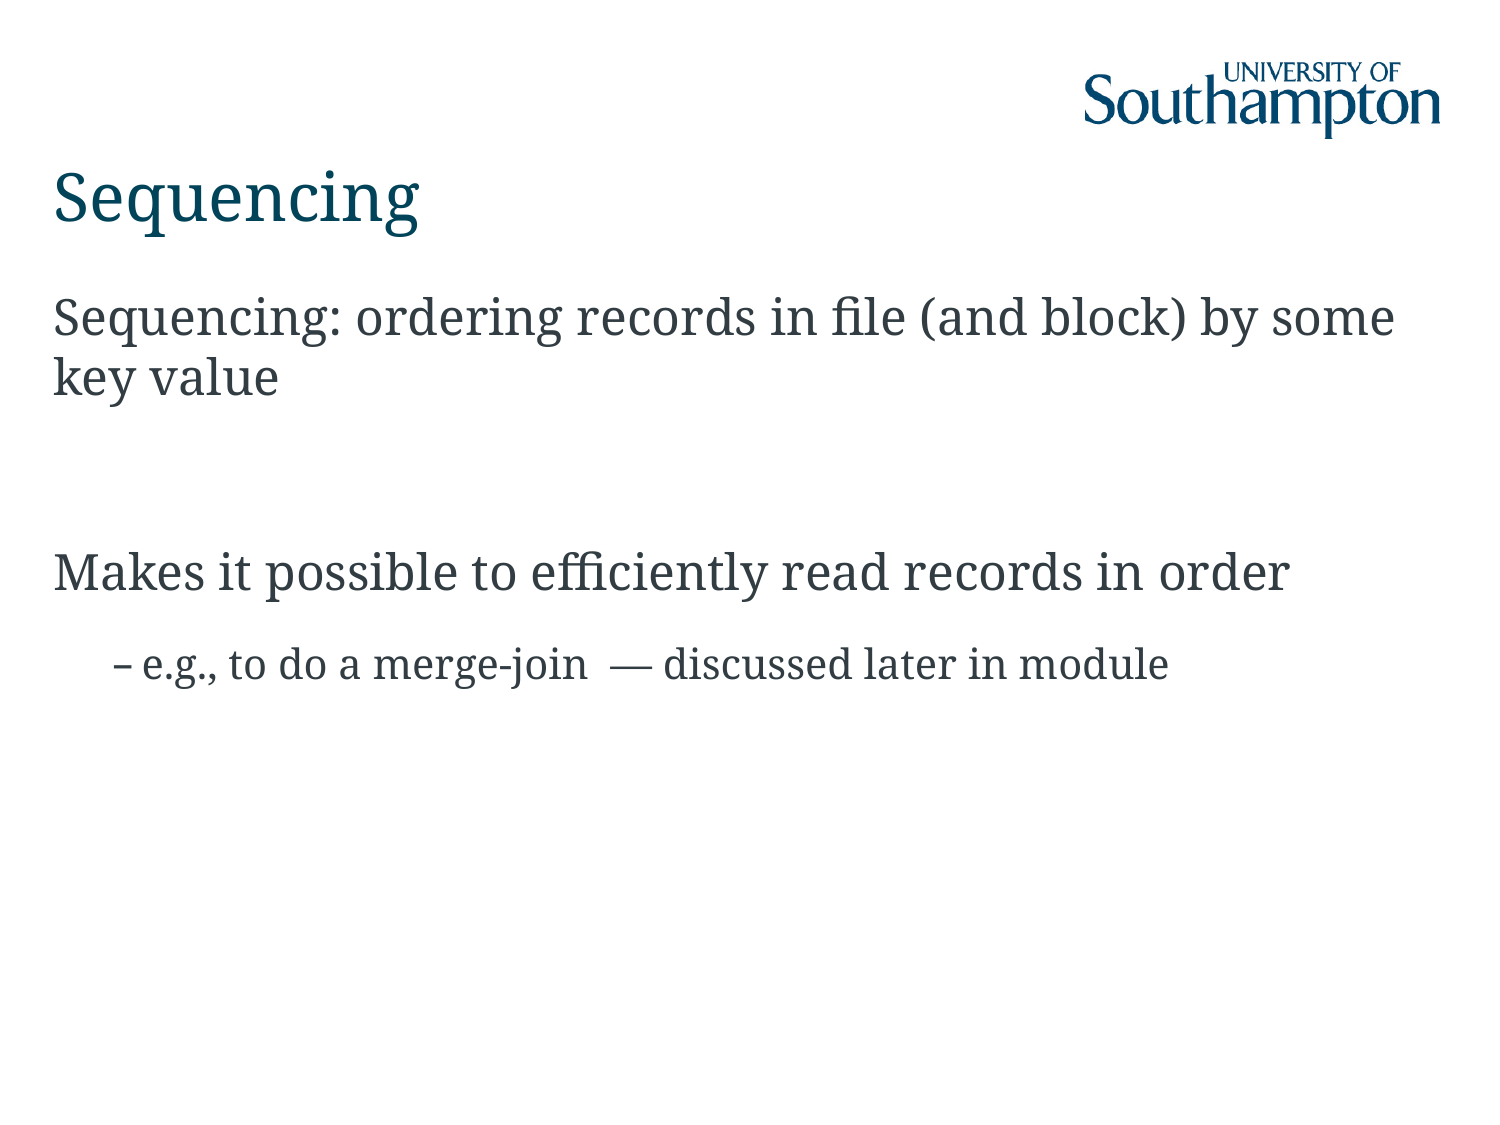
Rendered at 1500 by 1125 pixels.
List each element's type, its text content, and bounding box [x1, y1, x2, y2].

picture [1085, 62, 1440, 139]
list Sequencing: ordering records in file (and block) by some key value Makes it possible to efficiently read records in order e.g., to do a merge-join — discussed later in module [52, 277, 1448, 1011]
title Sequencing [52, 147, 1448, 255]
